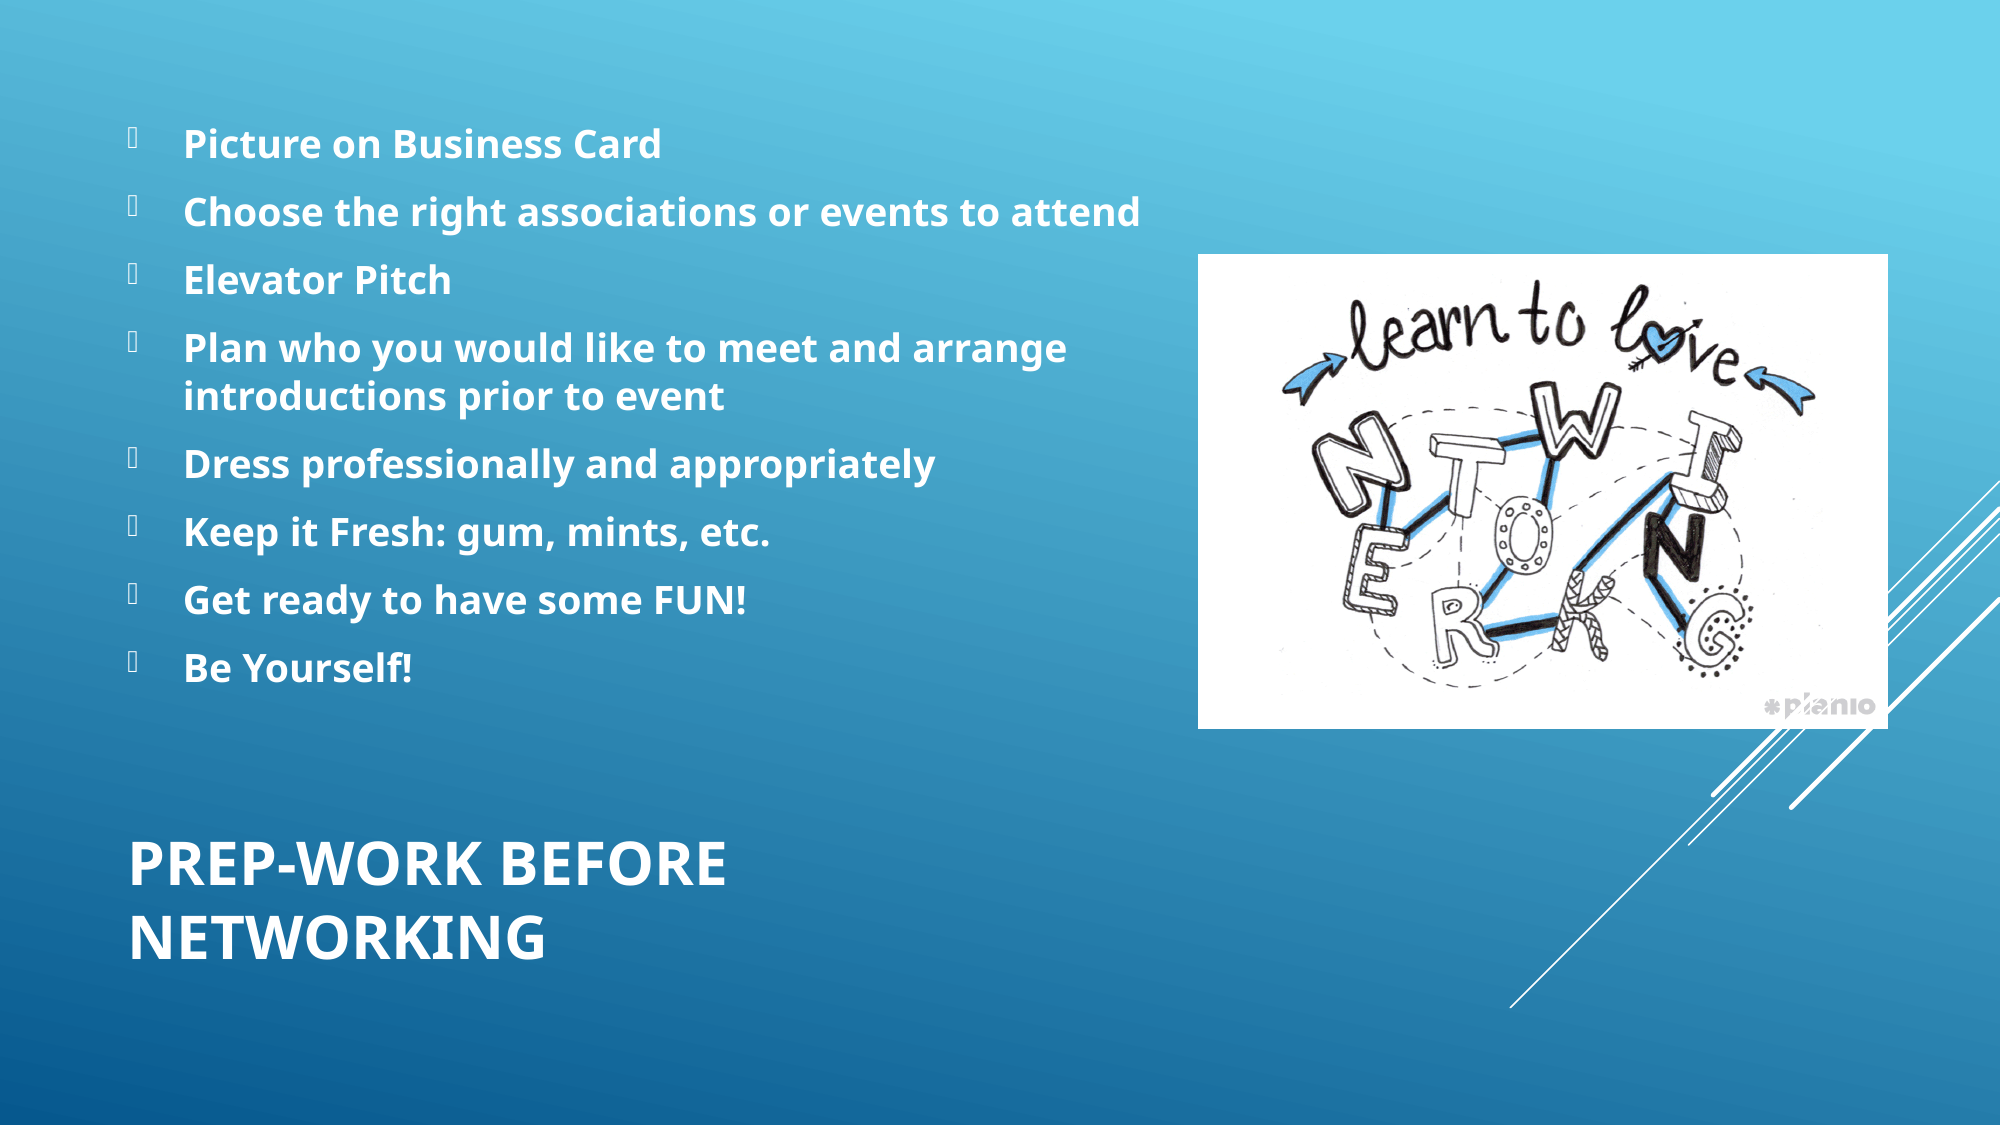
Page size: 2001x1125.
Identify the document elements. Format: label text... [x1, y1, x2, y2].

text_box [1510, 1008, 2000, 1013]
text_box [0, 0, 2000, 1125]
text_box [1510, 480, 2000, 1008]
title PREP-work before Networking [112, 818, 1513, 1066]
subtitle Picture on Business Card Choose the right associations or events to attend Elevator Pitch Plan who you would like to meet and arrange introductions prior to event Dress professionally and appropriately Keep it Fresh: gum, mints, etc. Get ready to have some FUN! Be Yourself! [112, 112, 1294, 706]
picture [1198, 254, 1888, 729]
